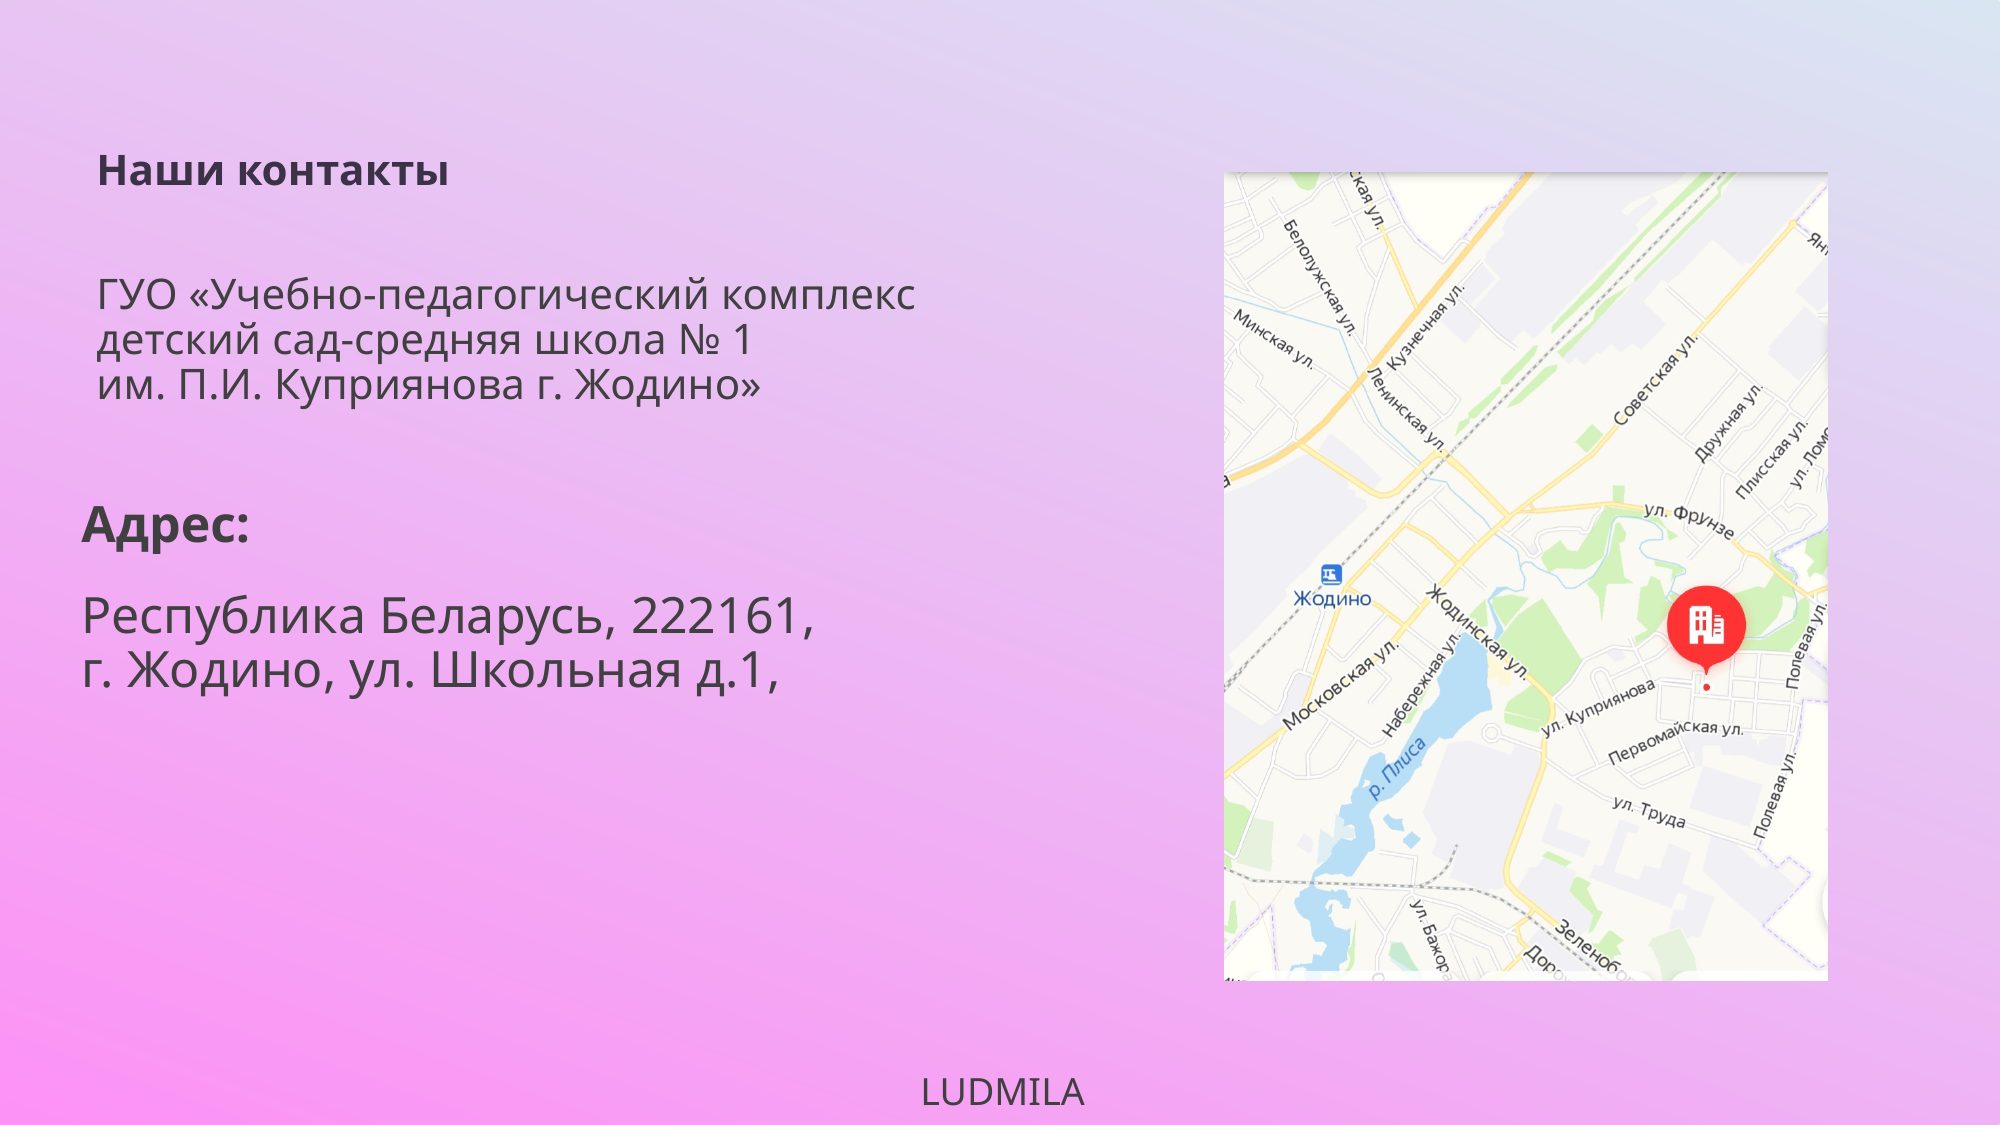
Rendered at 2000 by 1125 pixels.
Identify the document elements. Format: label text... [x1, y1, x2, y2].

text_box LUDMILA [905, 1060, 1100, 1121]
picture [1224, 172, 1828, 981]
list Адрес: Республика Беларусь, 222161, г. Жодино, ул. Школьная д.1, [66, 491, 892, 1017]
list Наши контакты ГУО «Учебно-педагогический комплекс детский сад-средняя школа № 1 им. П.И. Куприянова г. Жодино» [81, 137, 1003, 421]
